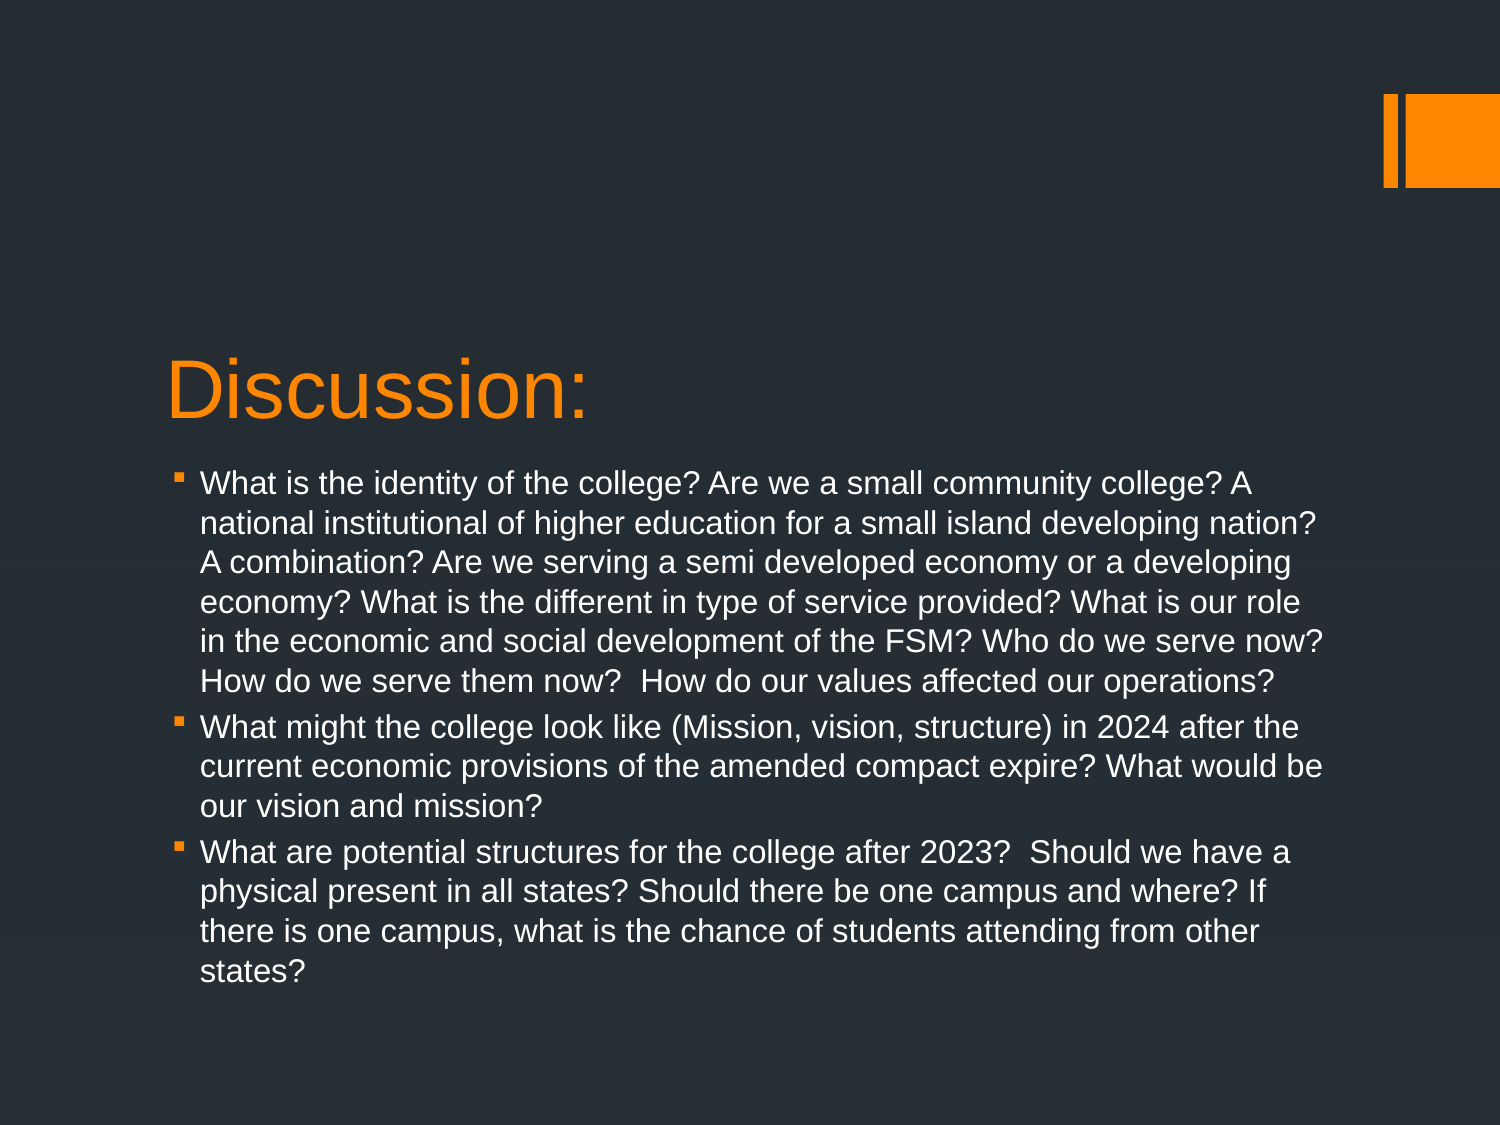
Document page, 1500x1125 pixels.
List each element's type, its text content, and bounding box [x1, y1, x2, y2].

list What is the identity of the college? Are we a small community college? A national institutional of higher education for a small island developing nation? A combination? Are we serving a semi developed economy or a developing economy? What is the different in type of service provided? What is our role in the economic and social development of the FSM? Who do we serve now? How do we serve them now? How do our values affected our operations? What might the college look like (Mission, vision, structure) in 2024 after the current economic provisions of the amended compact expire? What would be our vision and mission? What are potential structures for the college after 2023? Should we have a physical present in all states? Should there be one campus and where? If there is one campus, what is the chance of students attending from other states? [150, 454, 1350, 1035]
title Discussion: [150, 253, 1350, 443]
